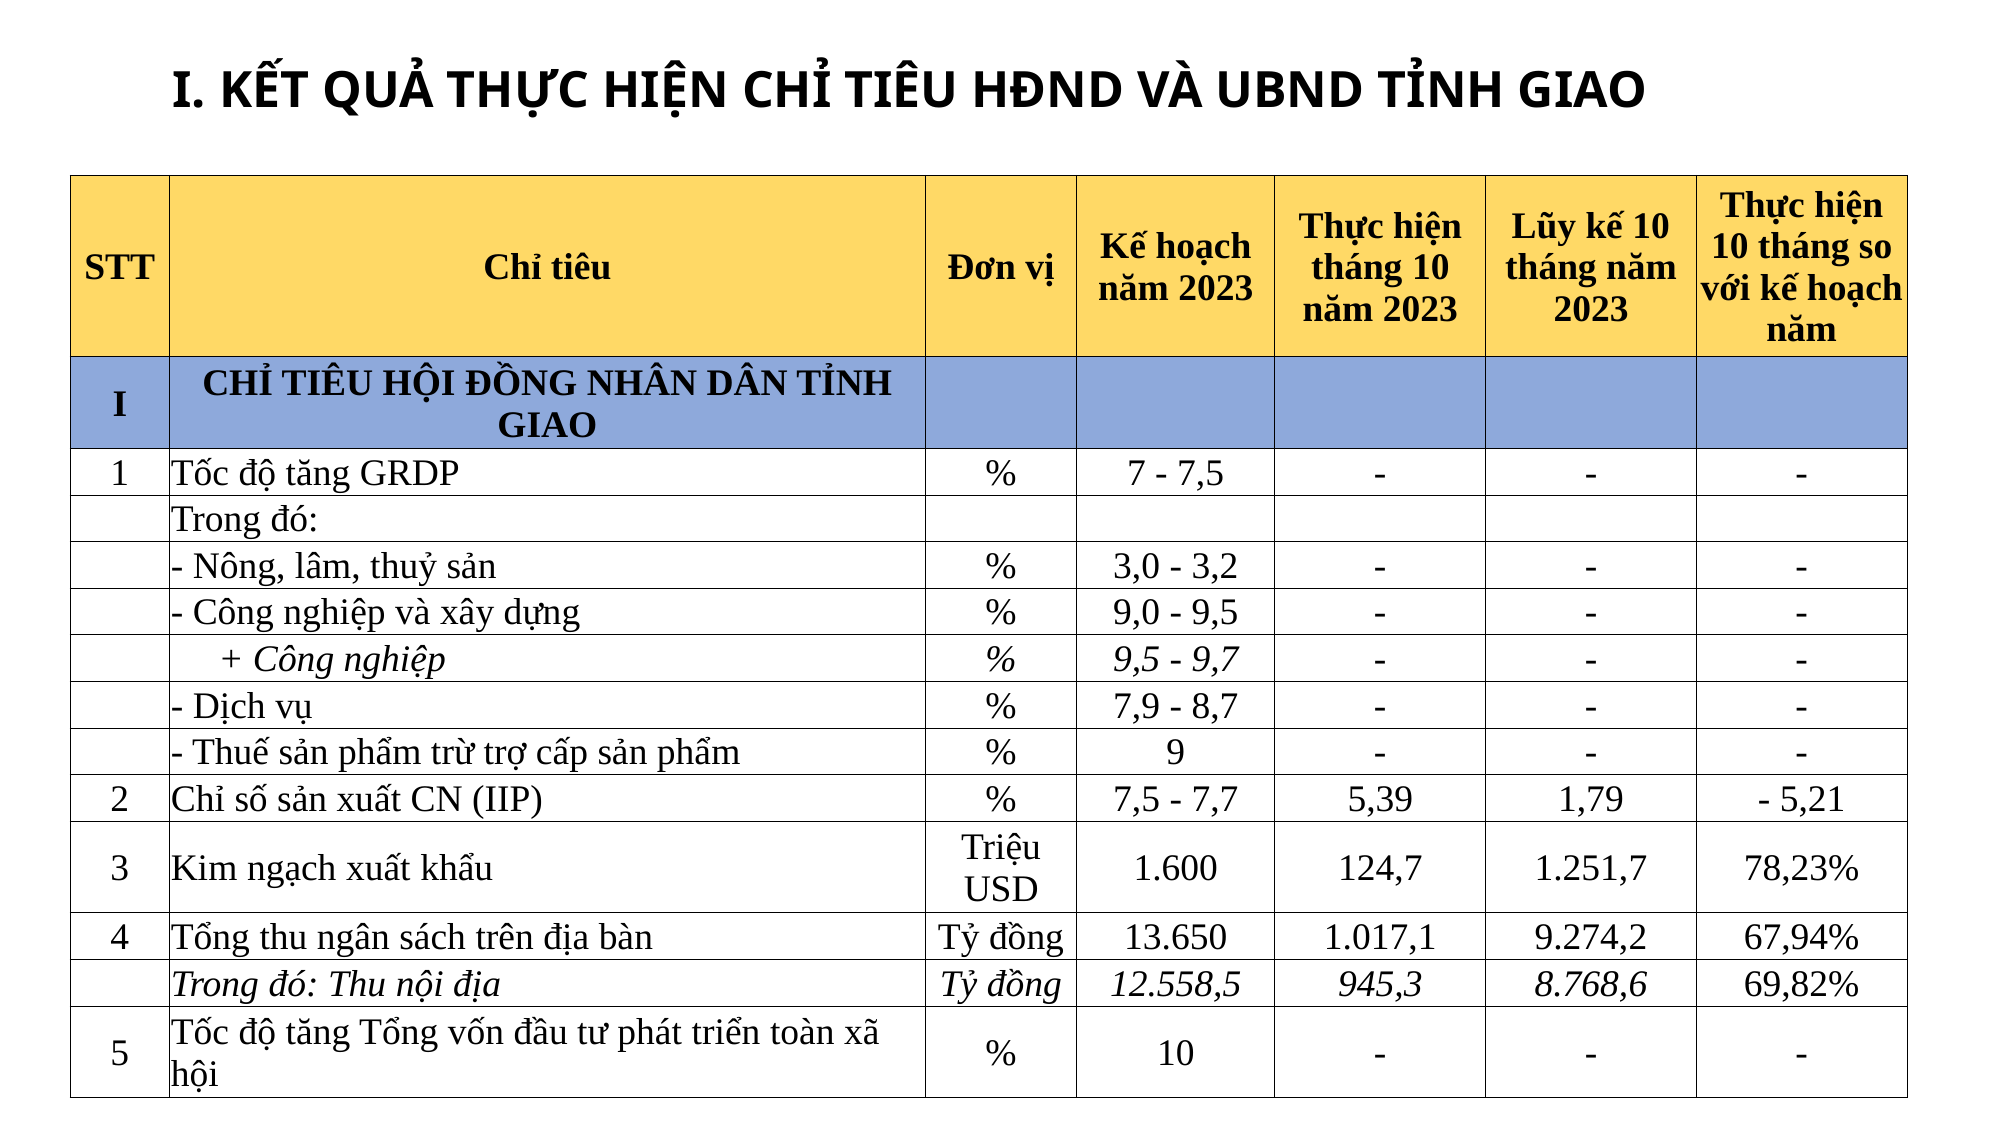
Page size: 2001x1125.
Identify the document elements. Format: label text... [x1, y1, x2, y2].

table_cell - [1275, 589, 1485, 634]
table_cell 1.600 [1077, 822, 1274, 912]
table_cell [1077, 357, 1274, 448]
table_cell [1697, 496, 1907, 541]
table_cell 1.017,1 [1275, 913, 1485, 959]
table_cell - [1486, 542, 1696, 588]
table_cell 69,82% [1697, 960, 1907, 1006]
table_cell Tỷ đồng [926, 913, 1076, 959]
table_header Đơn vị [926, 176, 1076, 356]
table_cell 13.650 [1077, 913, 1274, 959]
table_cell [1486, 496, 1696, 541]
table_cell - [1486, 682, 1696, 728]
table_cell - [1697, 1007, 1907, 1097]
table_cell [926, 496, 1076, 541]
table_header Thực hiện 10 tháng so với kế hoạch năm [1697, 176, 1907, 356]
table_cell + Công nghiệp [170, 635, 925, 681]
table_cell 7 - 7,5 [1077, 449, 1274, 495]
table_cell - [1275, 682, 1485, 728]
table_cell 945,3 [1275, 960, 1485, 1006]
table_cell - Nông, lâm, thuỷ sản [170, 542, 925, 588]
table_cell - [1275, 542, 1485, 588]
table_cell Trong đó: Thu nội địa [170, 960, 925, 1006]
table_cell % [926, 775, 1076, 821]
table_cell [71, 589, 169, 634]
table_cell - [1275, 1007, 1485, 1097]
table_cell Tốc độ tăng GRDP [170, 449, 925, 495]
table_cell [1077, 496, 1274, 541]
table_header Lũy kế 10 tháng năm 2023 [1486, 176, 1696, 356]
table_cell - Thuế sản phẩm trừ trợ cấp sản phẩm [170, 729, 925, 774]
table_header Kế hoạch năm 2023 [1077, 176, 1274, 356]
table_cell 2 [71, 775, 169, 821]
table_cell 1.251,7 [1486, 822, 1696, 912]
table_cell [926, 357, 1076, 448]
table_cell % [926, 449, 1076, 495]
table_cell % [926, 1007, 1076, 1097]
table_cell - [1697, 589, 1907, 634]
table_cell 10 [1077, 1007, 1274, 1097]
table_cell - [1486, 1007, 1696, 1097]
table_cell [1486, 357, 1696, 448]
text_box [0, 0, 1876, 145]
table_cell Triệu USD [926, 822, 1076, 912]
table_cell 78,23% [1697, 822, 1907, 912]
table_cell - [1697, 682, 1907, 728]
table_cell [71, 960, 169, 1006]
table_cell 4 [71, 913, 169, 959]
table_cell 1 [71, 449, 169, 495]
table_cell 9,5 - 9,7 [1077, 635, 1274, 681]
table_cell I [71, 357, 169, 448]
table_cell - Dịch vụ [170, 682, 925, 728]
table_cell 12.558,5 [1077, 960, 1274, 1006]
table_header Thực hiện tháng 10 năm 2023 [1275, 176, 1485, 356]
table_cell - [1697, 542, 1907, 588]
text_box I. KẾT QUẢ THỰC HIỆN CHỈ TIÊU HĐND VÀ UBND TỈNH GIAO [157, 50, 1778, 126]
table_cell 8.768,6 [1486, 960, 1696, 1006]
table_cell 9 [1077, 729, 1274, 774]
table_cell - Công nghiệp và xây dựng [170, 589, 925, 634]
table_cell - 5,21 [1697, 775, 1907, 821]
table_cell % [926, 589, 1076, 634]
table_cell - [1275, 449, 1485, 495]
table_cell - [1275, 635, 1485, 681]
table_cell Chỉ số sản xuất CN (IIP) [170, 775, 925, 821]
table_header STT [71, 176, 169, 356]
table_cell - [1697, 449, 1907, 495]
table_cell [71, 635, 169, 681]
table_cell % [926, 635, 1076, 681]
table_cell - [1486, 449, 1696, 495]
table_cell [71, 729, 169, 774]
table_cell 7,9 - 8,7 [1077, 682, 1274, 728]
table_cell % [926, 682, 1076, 728]
table_cell - [1697, 635, 1907, 681]
table_cell 3,0 - 3,2 [1077, 542, 1274, 588]
table_cell - [1697, 729, 1907, 774]
table_cell [1275, 357, 1485, 448]
table_cell Tốc độ tăng Tổng vốn đầu tư phát triển toàn xã hội [170, 1007, 925, 1097]
table_cell 3 [71, 822, 169, 912]
table_cell [1697, 357, 1907, 448]
table_cell Trong đó: [170, 496, 925, 541]
table_cell % [926, 542, 1076, 588]
table_cell [71, 682, 169, 728]
table_cell - [1486, 589, 1696, 634]
table_cell - [1275, 729, 1485, 774]
table_cell 9,0 - 9,5 [1077, 589, 1274, 634]
table_cell Tỷ đồng [926, 960, 1076, 1006]
table_cell [1275, 496, 1485, 541]
table_cell 9.274,2 [1486, 913, 1696, 959]
table_cell 124,7 [1275, 822, 1485, 912]
table_cell CHỈ TIÊU HỘI ĐỒNG NHÂN DÂN TỈNH GIAO [170, 357, 925, 448]
table_cell % [926, 729, 1076, 774]
table_cell - [1486, 635, 1696, 681]
table_cell 1,79 [1486, 775, 1696, 821]
table_cell 5 [71, 1007, 169, 1097]
table_cell Tổng thu ngân sách trên địa bàn [170, 913, 925, 959]
table_cell Kim ngạch xuất khẩu [170, 822, 925, 912]
table_cell [71, 496, 169, 541]
table_cell [71, 542, 169, 588]
table_header Chỉ tiêu [170, 176, 925, 356]
table_cell 7,5 - 7,7 [1077, 775, 1274, 821]
table_cell - [1486, 729, 1696, 774]
table_cell 67,94% [1697, 913, 1907, 959]
table_cell 5,39 [1275, 775, 1485, 821]
